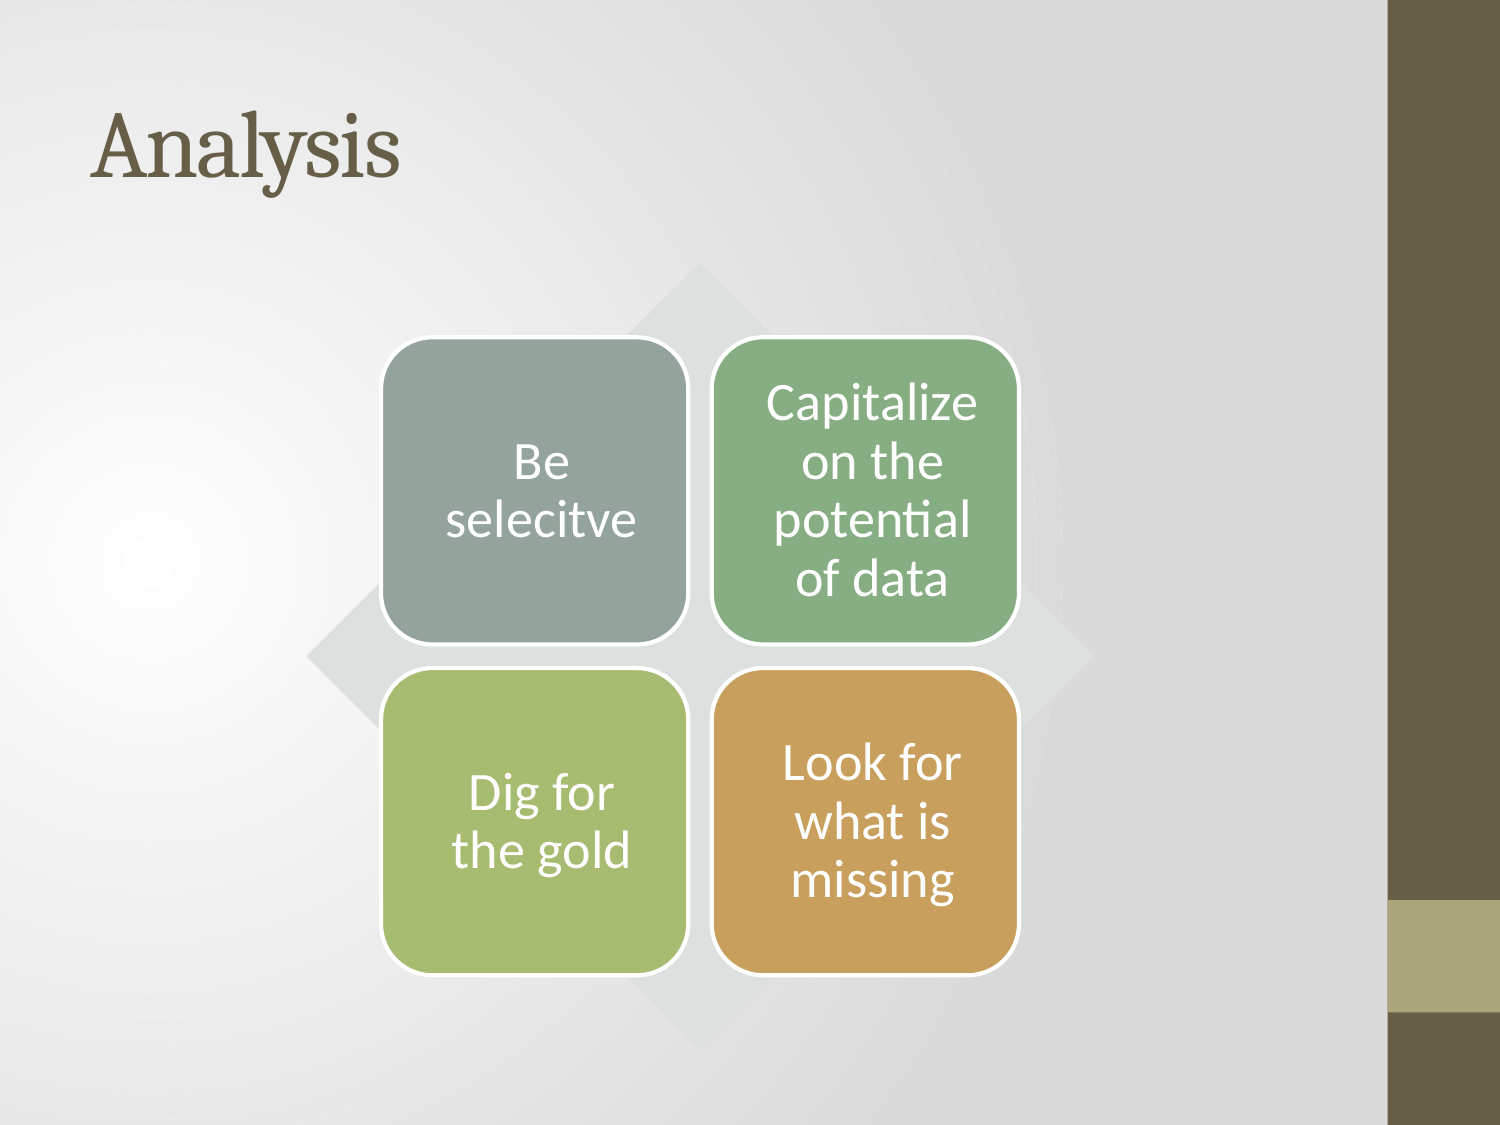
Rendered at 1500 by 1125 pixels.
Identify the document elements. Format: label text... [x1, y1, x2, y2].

title Analysis [75, 45, 1325, 233]
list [74, 261, 1326, 1051]
